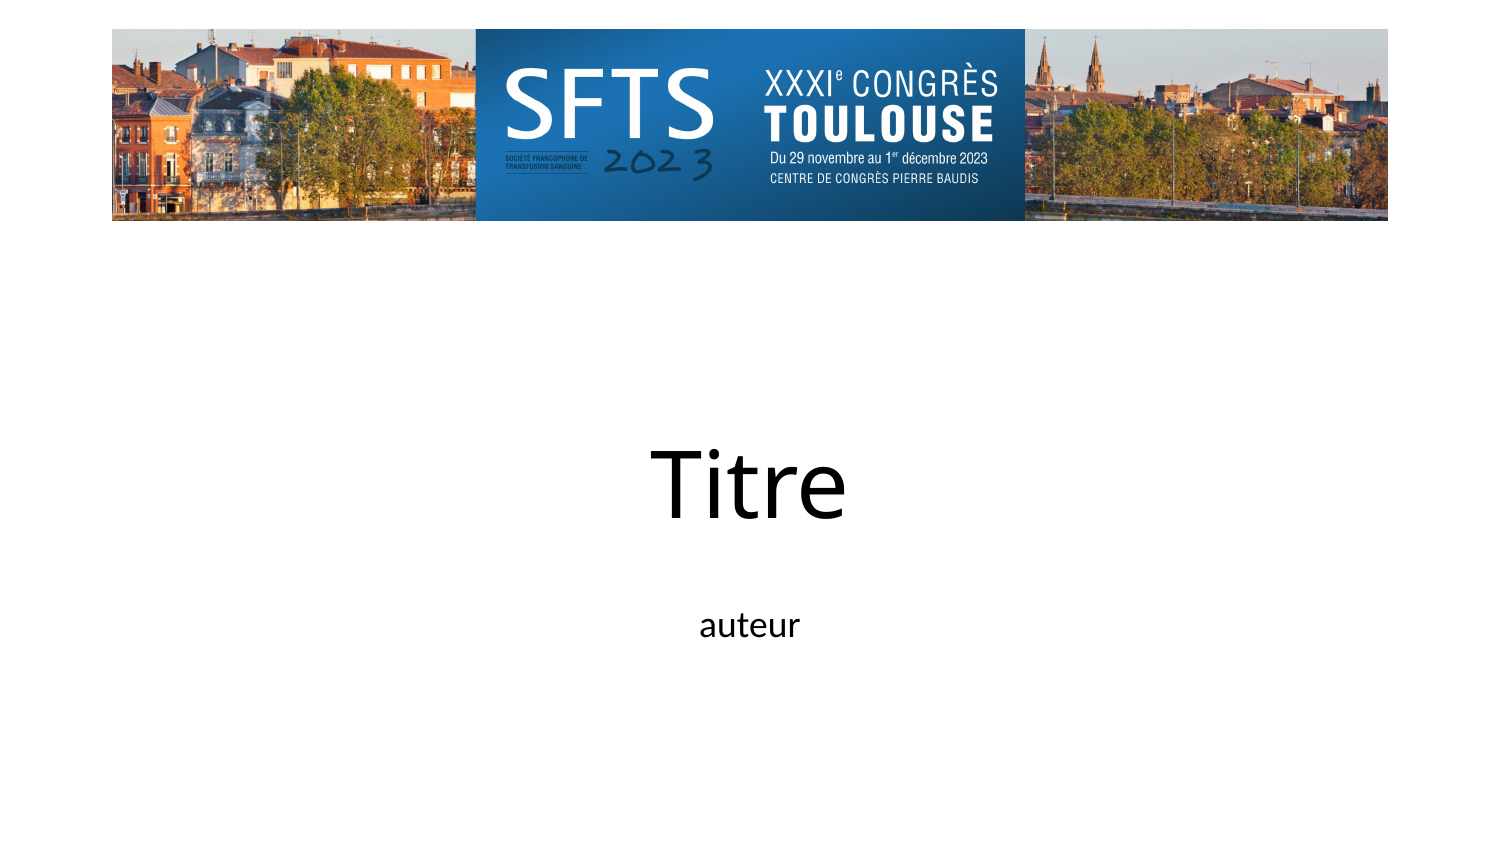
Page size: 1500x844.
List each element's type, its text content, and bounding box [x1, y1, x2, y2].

title Titre [187, 331, 1313, 547]
subtitle auteur [187, 597, 1313, 711]
picture [112, 29, 1388, 221]
